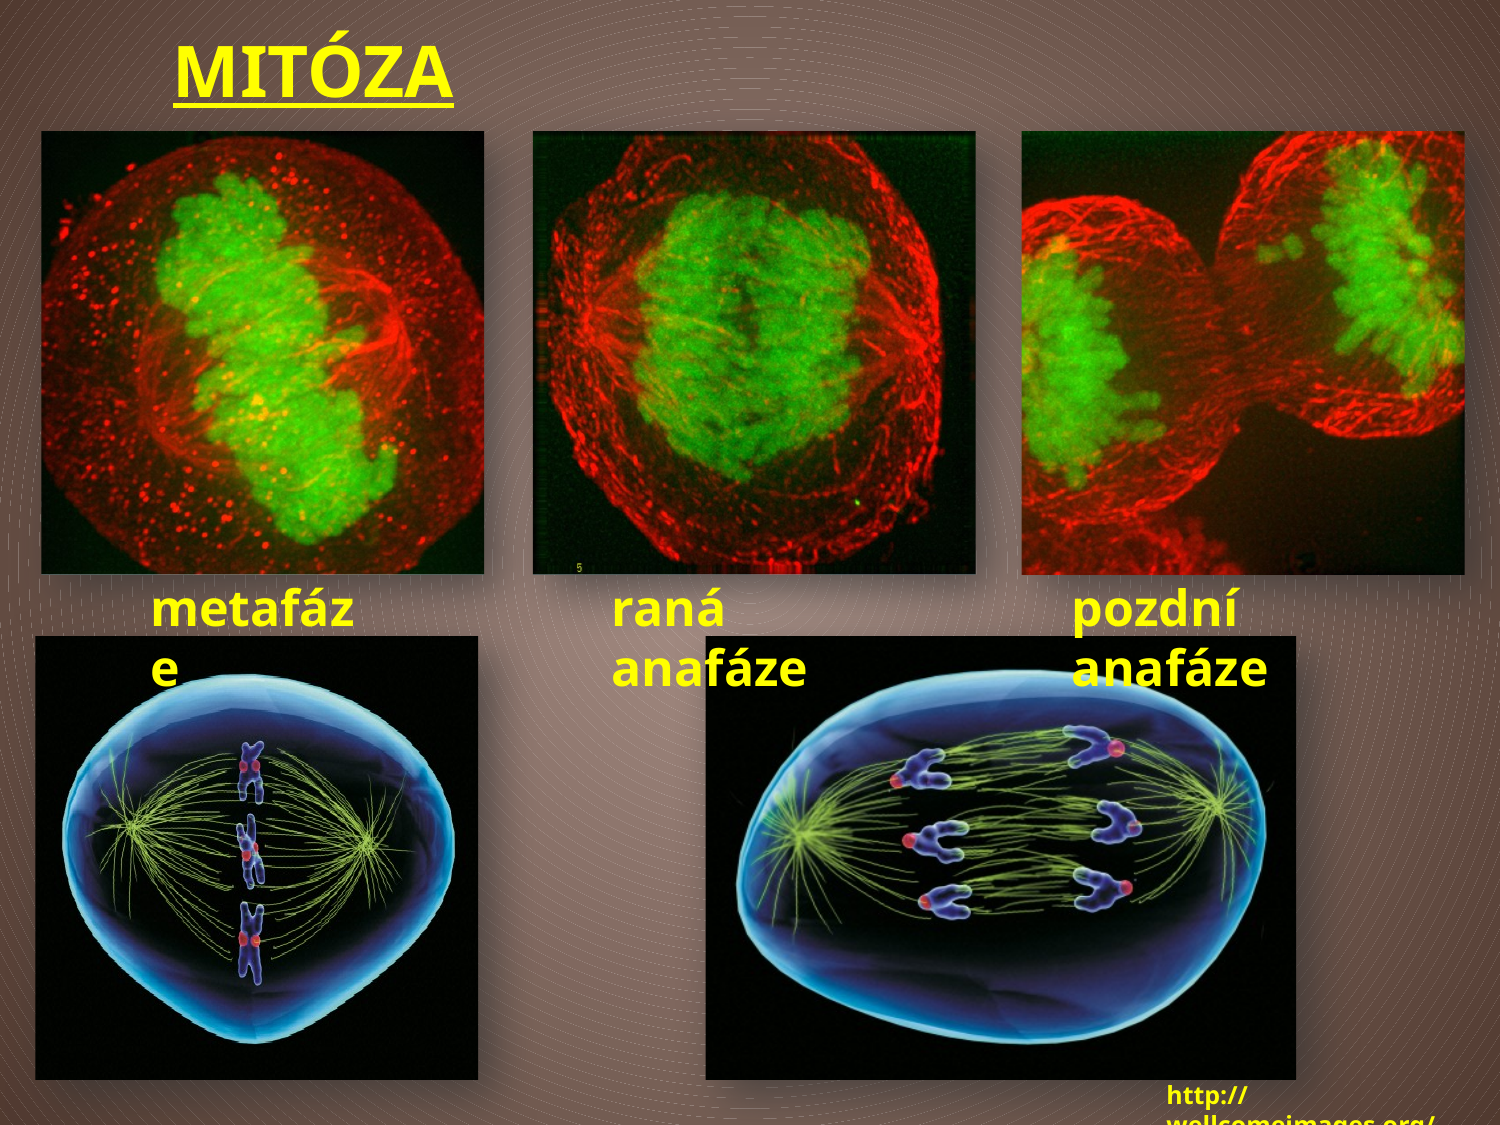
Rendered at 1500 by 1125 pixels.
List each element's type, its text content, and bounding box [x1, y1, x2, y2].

picture [40, 130, 485, 575]
text_box metafáze [135, 584, 384, 634]
picture [1021, 130, 1466, 575]
text_box pozdní anafáze [1057, 584, 1447, 705]
text_box http://wellcomeimages.org/ [1151, 1072, 1500, 1125]
title Mitóza [165, 5, 467, 112]
picture [705, 636, 1297, 1080]
picture [34, 636, 479, 1080]
picture [532, 130, 977, 575]
text_box raná anafáze [596, 584, 928, 705]
